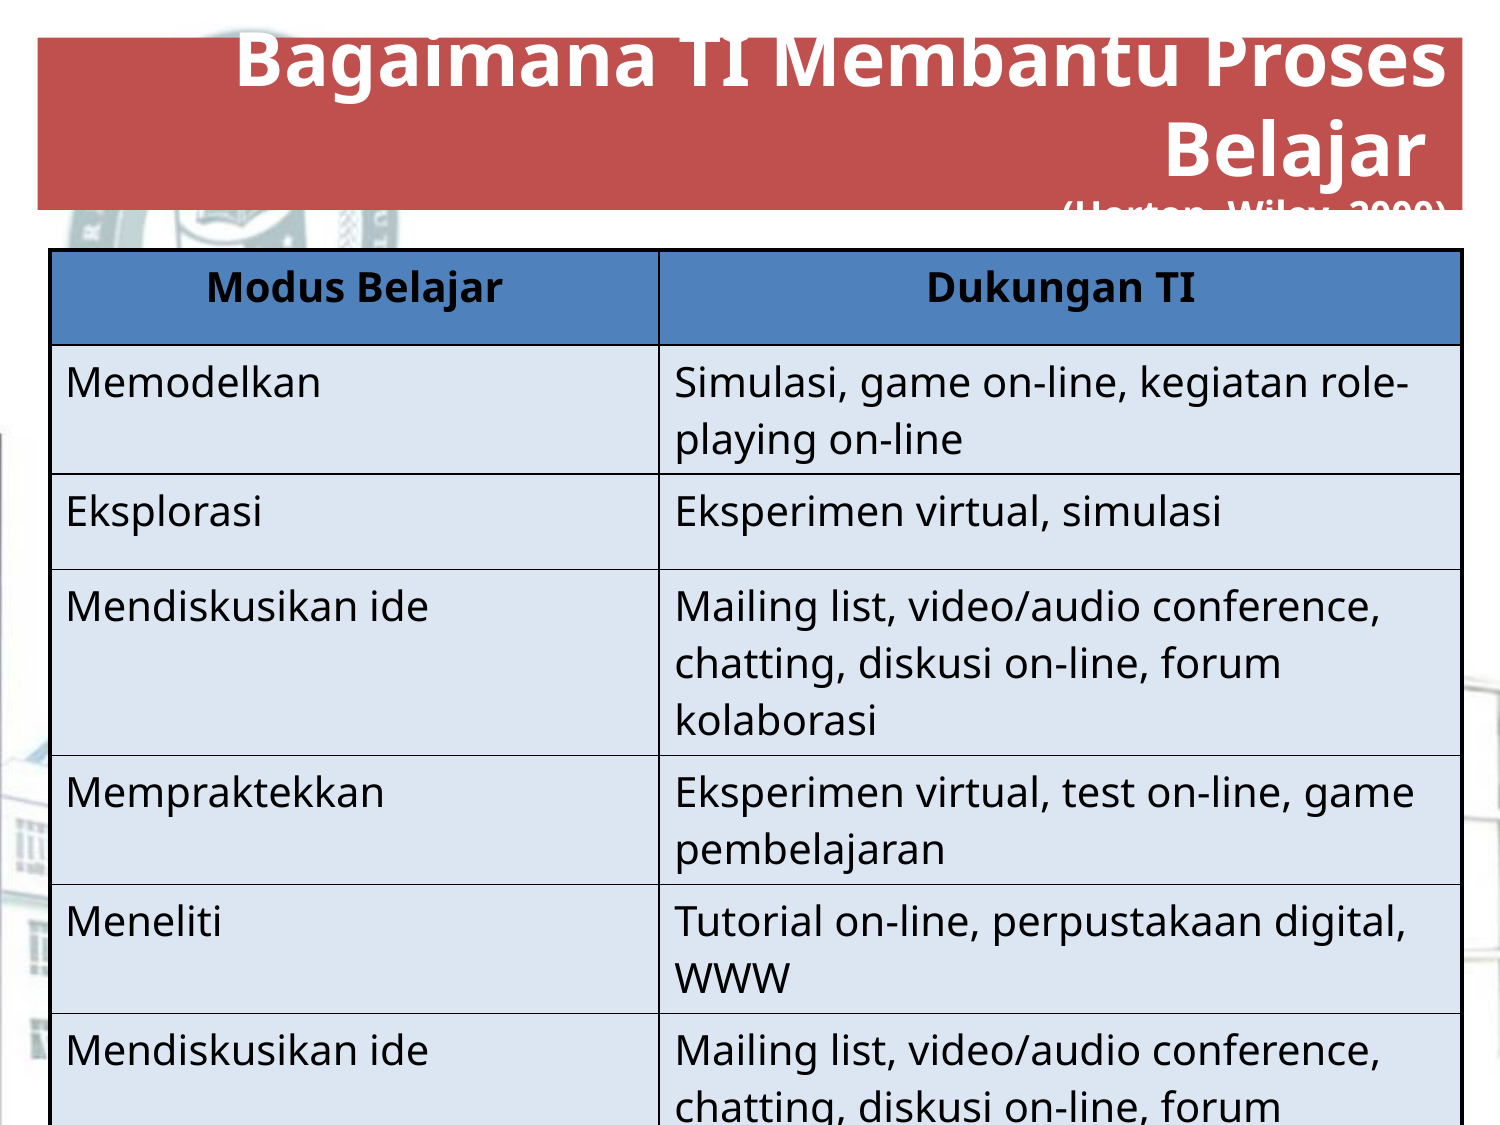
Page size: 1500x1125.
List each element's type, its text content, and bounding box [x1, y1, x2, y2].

table_cell Eksperimen virtual, simulasi [660, 475, 1460, 569]
table_cell Simulasi, game on-line, kegiatan role-playing on-line [660, 346, 1460, 473]
table_header Dukungan TI [660, 252, 1460, 344]
table_cell Memodelkan [52, 346, 658, 473]
table_cell Tutorial on-line, perpustakaan digital, WWW [660, 885, 1460, 1013]
table_cell Eksplorasi [52, 475, 658, 569]
table_cell Meneliti [52, 885, 658, 1013]
table_cell Eksperimen virtual, test on-line, game pembelajaran [660, 756, 1460, 884]
table_cell Mendiskusikan ide [52, 570, 658, 755]
table_header Modus Belajar [52, 252, 658, 344]
table_cell Mendiskusikan ide [52, 1014, 658, 1125]
table_cell Mempraktekkan [52, 756, 658, 884]
title Bagaimana TI Membantu Proses Belajar (Horton, Wiley, 2000) [37, 37, 1463, 210]
table_cell Mailing list, video/audio conference, chatting, diskusi on-line, forum kolaborasi [660, 570, 1460, 755]
table_cell Mailing list, video/audio conference, chatting, diskusi on-line, forum kolaborasi [660, 1014, 1460, 1125]
picture [0, 0, 1500, 1125]
